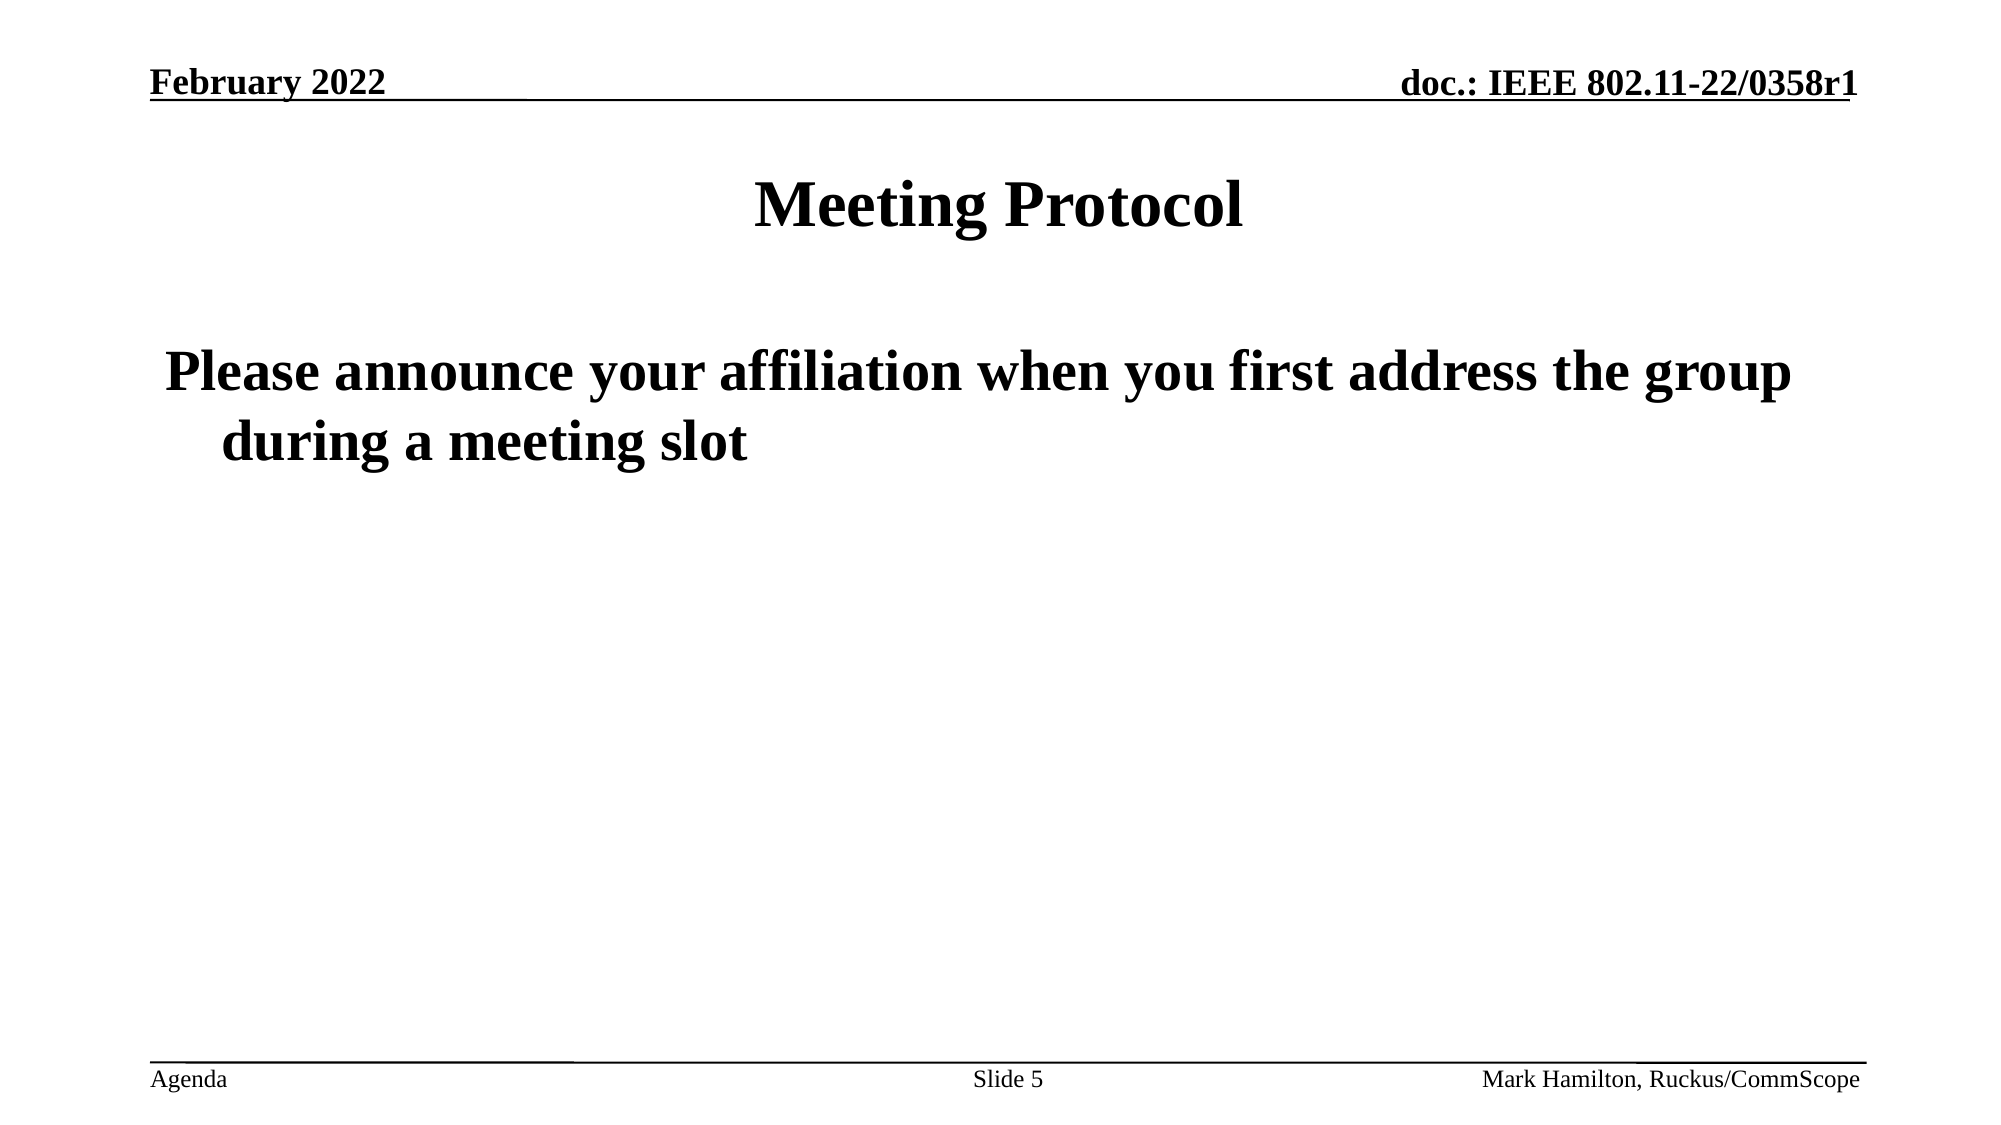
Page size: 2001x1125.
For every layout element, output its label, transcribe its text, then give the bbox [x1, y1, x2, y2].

slide_number Slide 5 [950, 1061, 1067, 1123]
title Meeting Protocol [149, 112, 1850, 288]
list Please announce your affiliation when you first address the group during a meeting slot [149, 324, 1850, 1000]
